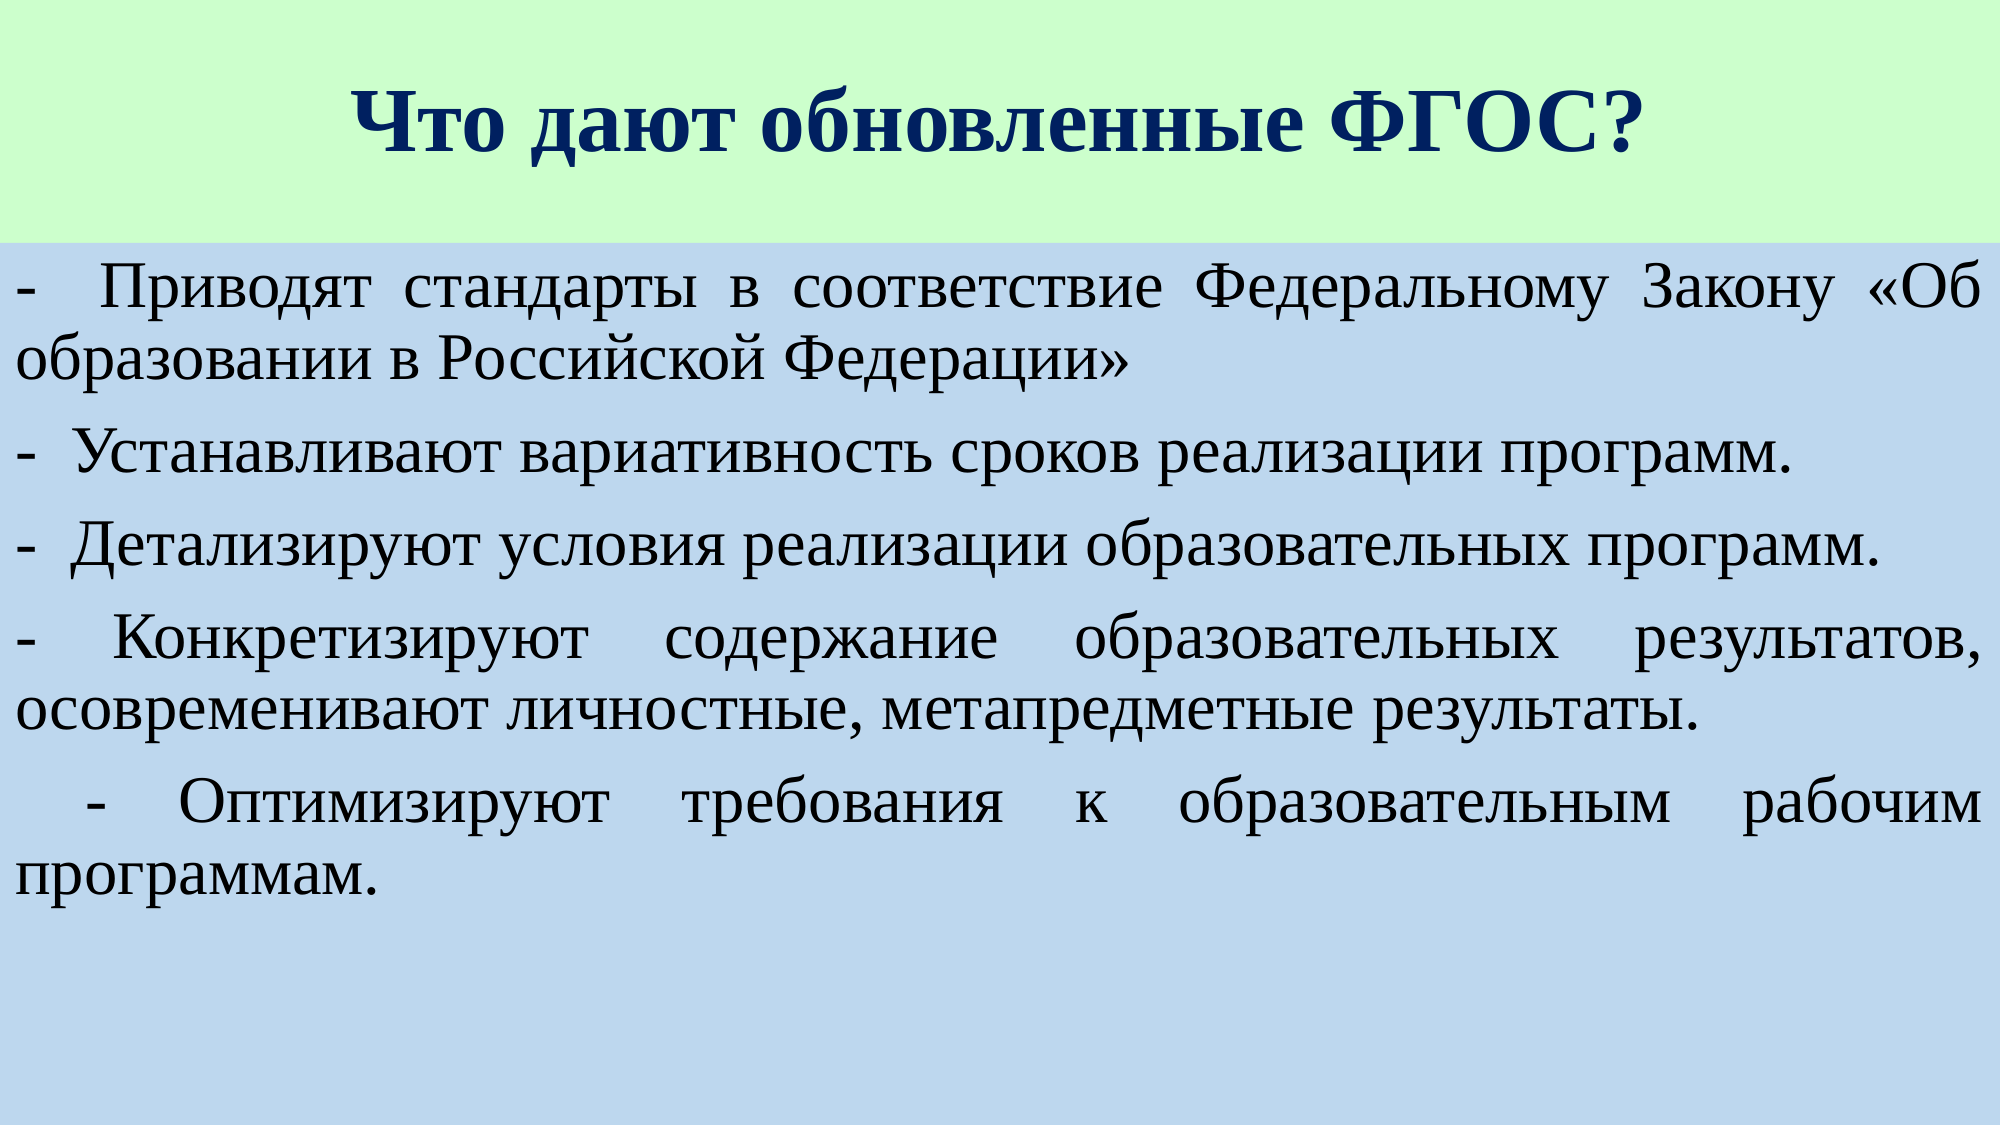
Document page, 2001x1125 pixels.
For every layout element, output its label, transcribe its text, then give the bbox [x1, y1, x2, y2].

list - Приводят стандарты в соответствие Федеральному Закону «Об образовании в Российской Федерации» - Устанавливают вариативность сроков реализации программ. - Детализируют условия реализации образовательных программ. - Конкретизируют содержание образовательных результатов, осовременивают личностные, метапредметные результаты. - Оптимизируют требования к образовательным рабочим программам. [0, 242, 2000, 1125]
title Что дают обновленные ФГОС? [0, 0, 2000, 242]
